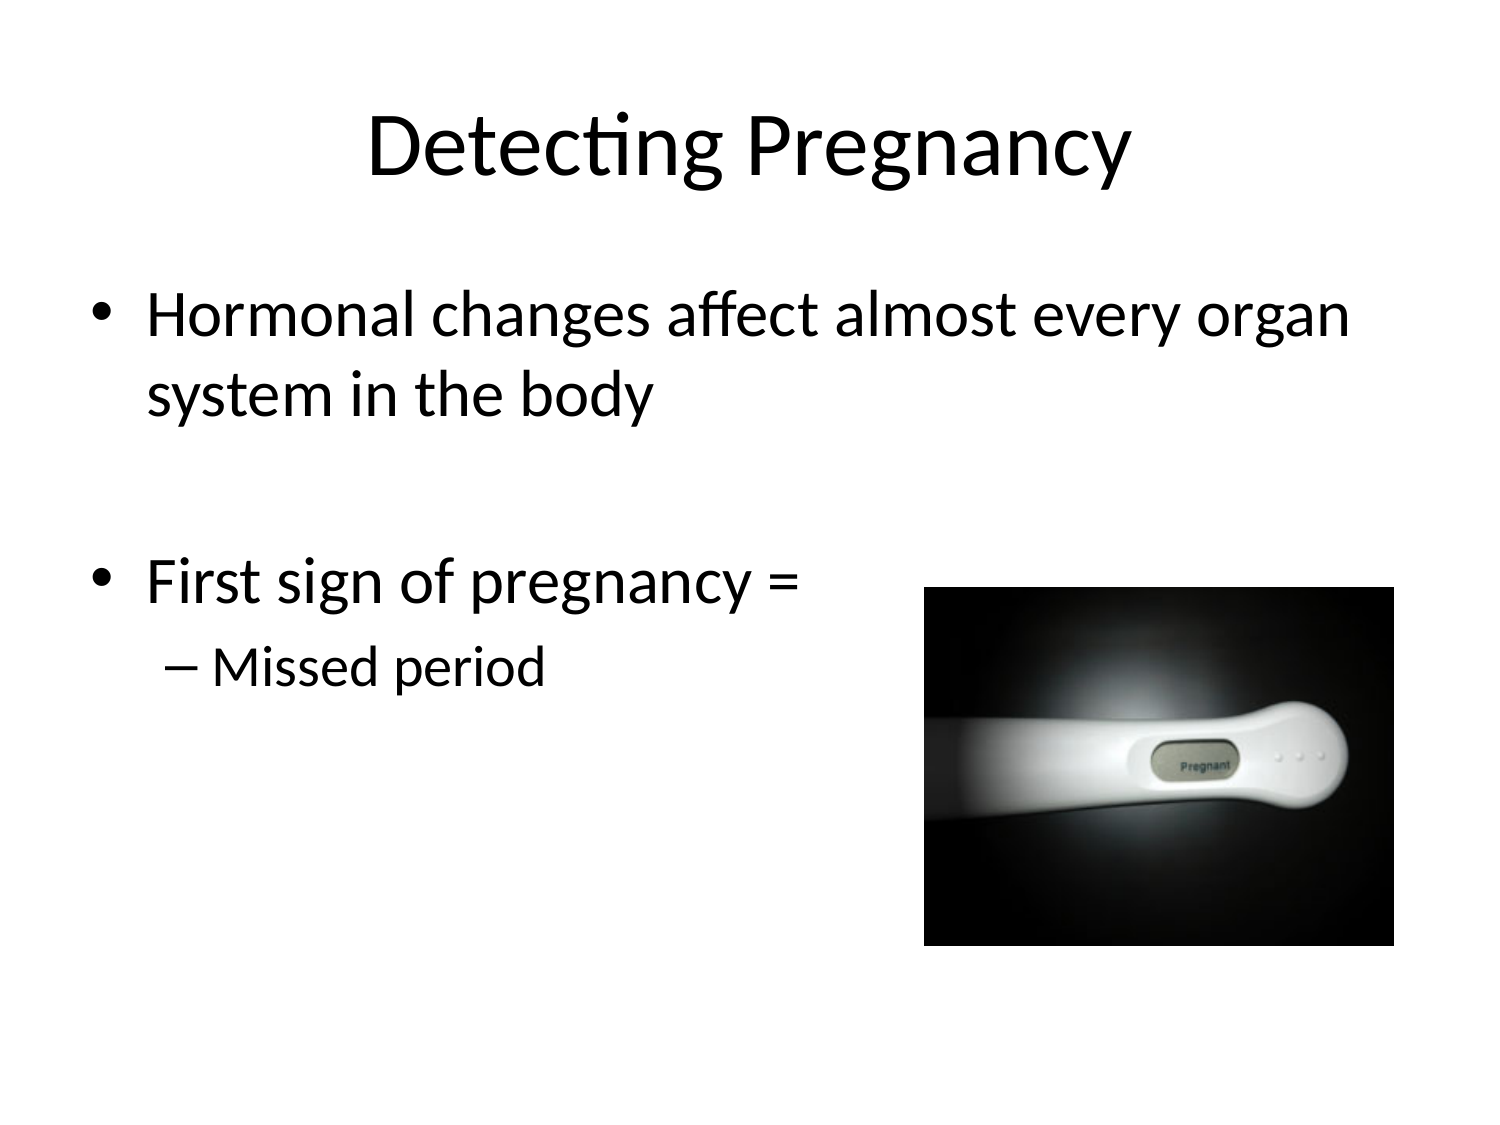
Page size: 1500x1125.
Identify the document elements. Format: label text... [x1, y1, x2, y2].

picture [924, 587, 1394, 946]
list Hormonal changes affect almost every organ system in the body First sign of pregnancy = Missed period [75, 262, 1425, 1005]
title Detecting Pregnancy [75, 45, 1425, 233]
